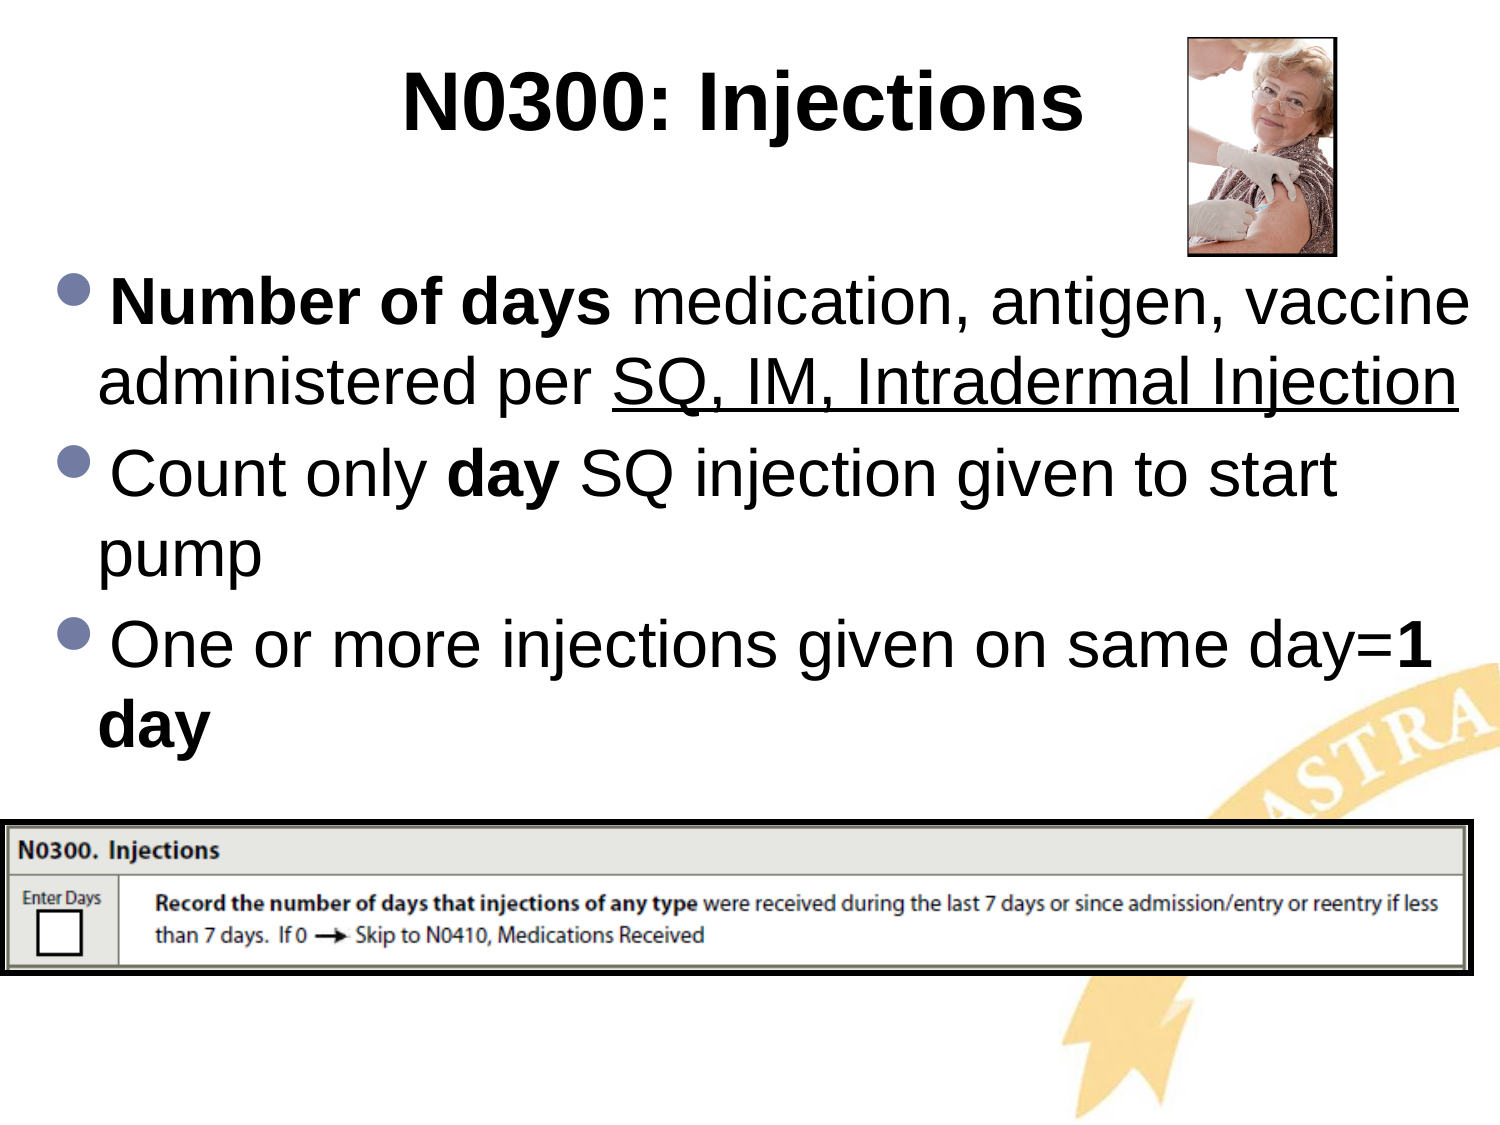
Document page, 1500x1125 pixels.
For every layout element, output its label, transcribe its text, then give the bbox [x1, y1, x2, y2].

picture [1187, 37, 1338, 257]
title N0300: Injections [62, 0, 1426, 249]
list Number of days medication, antigen, vaccine administered per SQ, IM, Intradermal Injection Count only day SQ injection given to start pump One or more injections given on same day=1 day [37, 249, 1500, 913]
picture [1059, 913, 1500, 1121]
picture [5, 824, 1469, 970]
